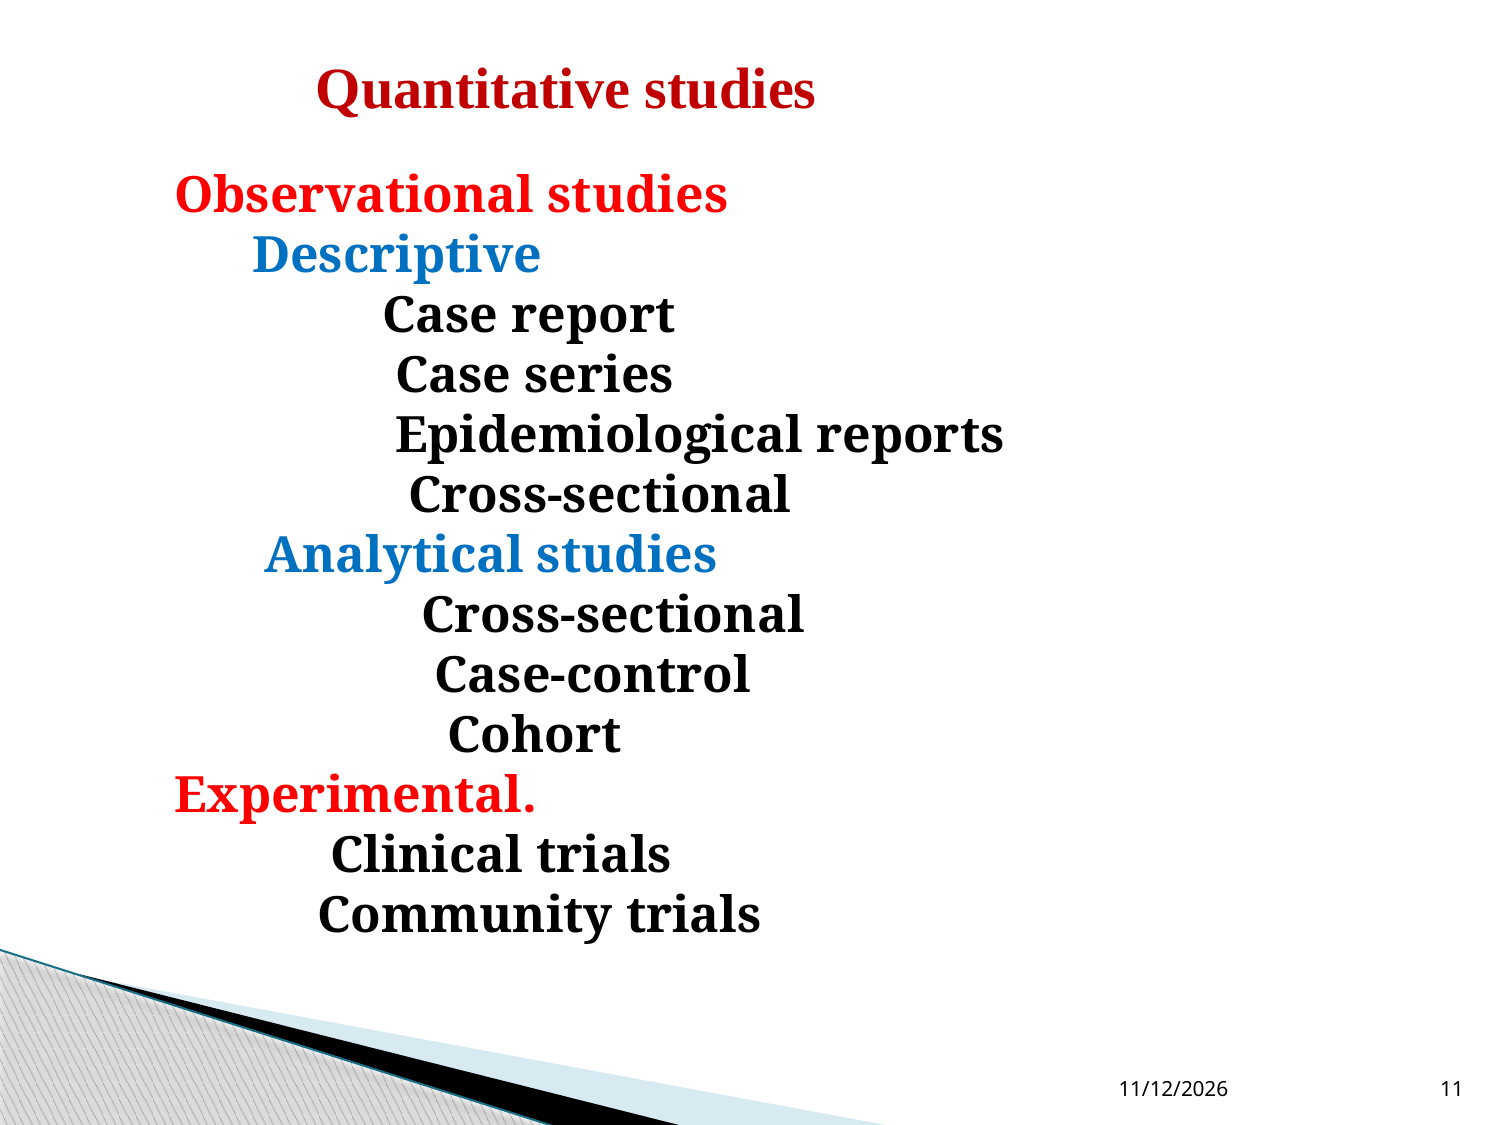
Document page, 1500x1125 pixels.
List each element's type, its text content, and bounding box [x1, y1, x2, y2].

slide_number 11 [1419, 1051, 1479, 1112]
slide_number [1103, 1051, 1419, 1112]
text_box Observational studies Descriptive Case report Case series Epidemiological reports Cross-sectional Analytical studies Cross-sectional Case-control Cohort Experimental. Clinical trials Community trials [159, 155, 1176, 1011]
text_box Quantitative studies [301, 42, 1088, 128]
